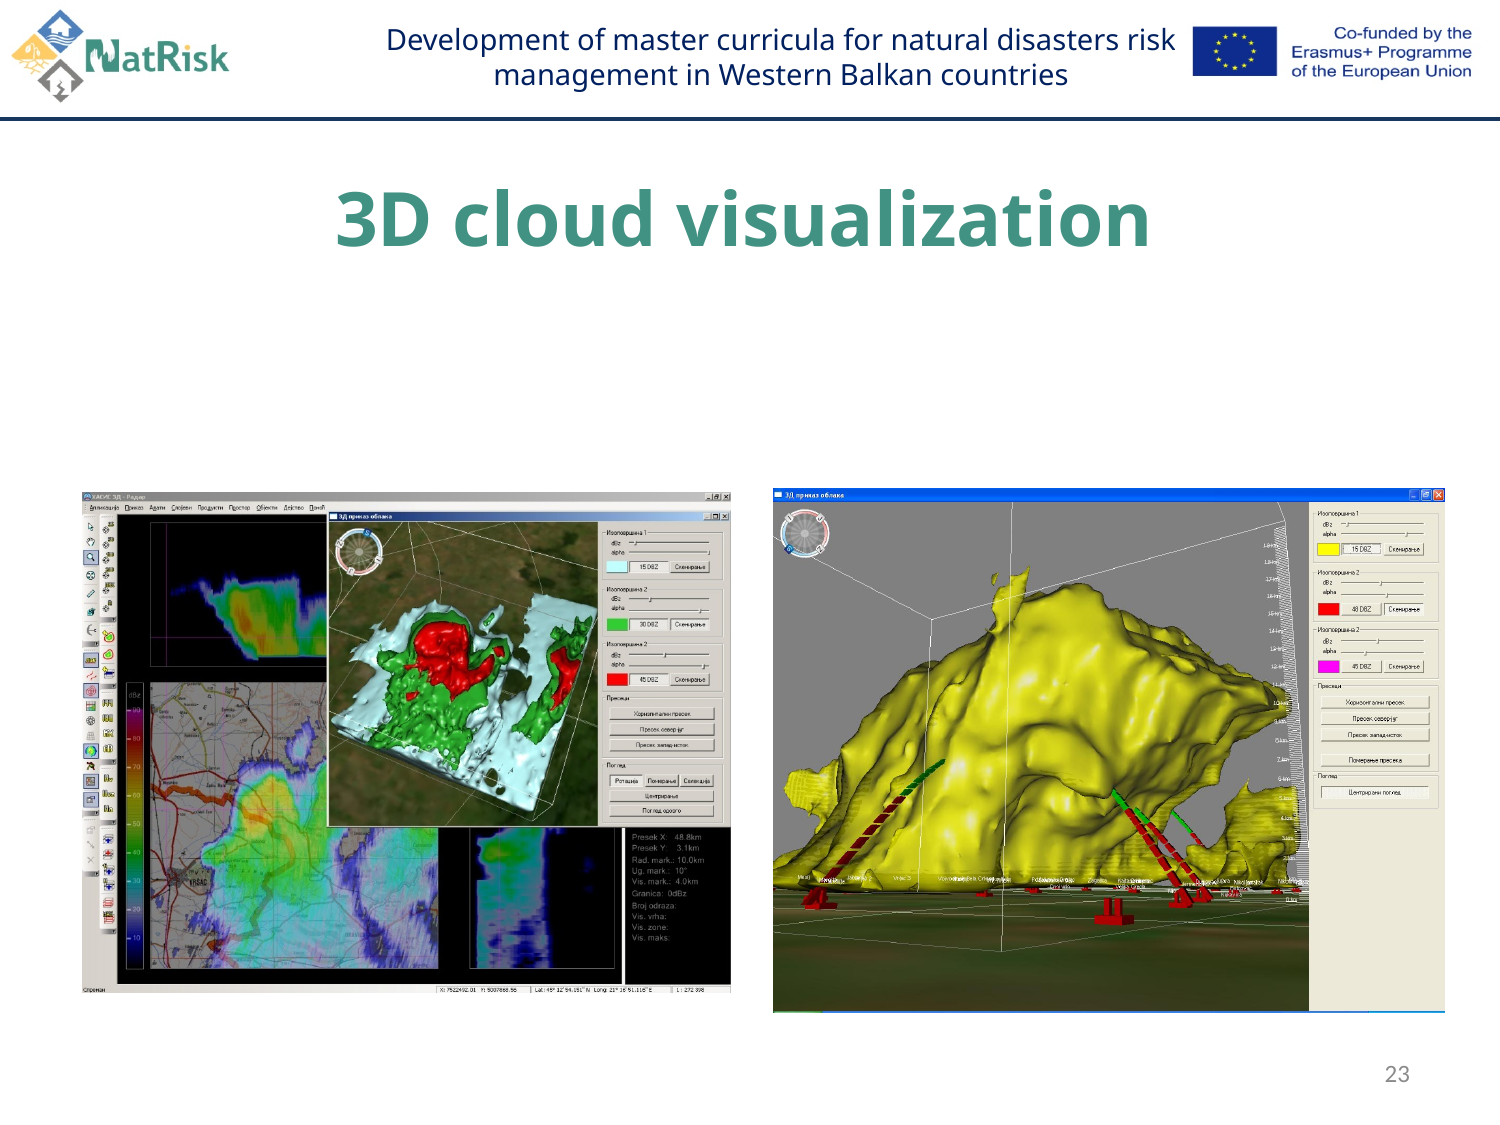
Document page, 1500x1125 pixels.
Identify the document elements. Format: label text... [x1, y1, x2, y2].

slide_number 23 [1074, 1042, 1425, 1103]
title 3D cloud visualization [241, 73, 1420, 118]
picture [773, 488, 1445, 1013]
picture [1174, 12, 1487, 91]
title 3D cloud visualization [69, 128, 1420, 360]
picture [81, 491, 731, 993]
picture [0, 0, 238, 113]
text_box Development of master curricula for natural disasters risk management in Western Balkan countries [324, 24, 1169, 73]
